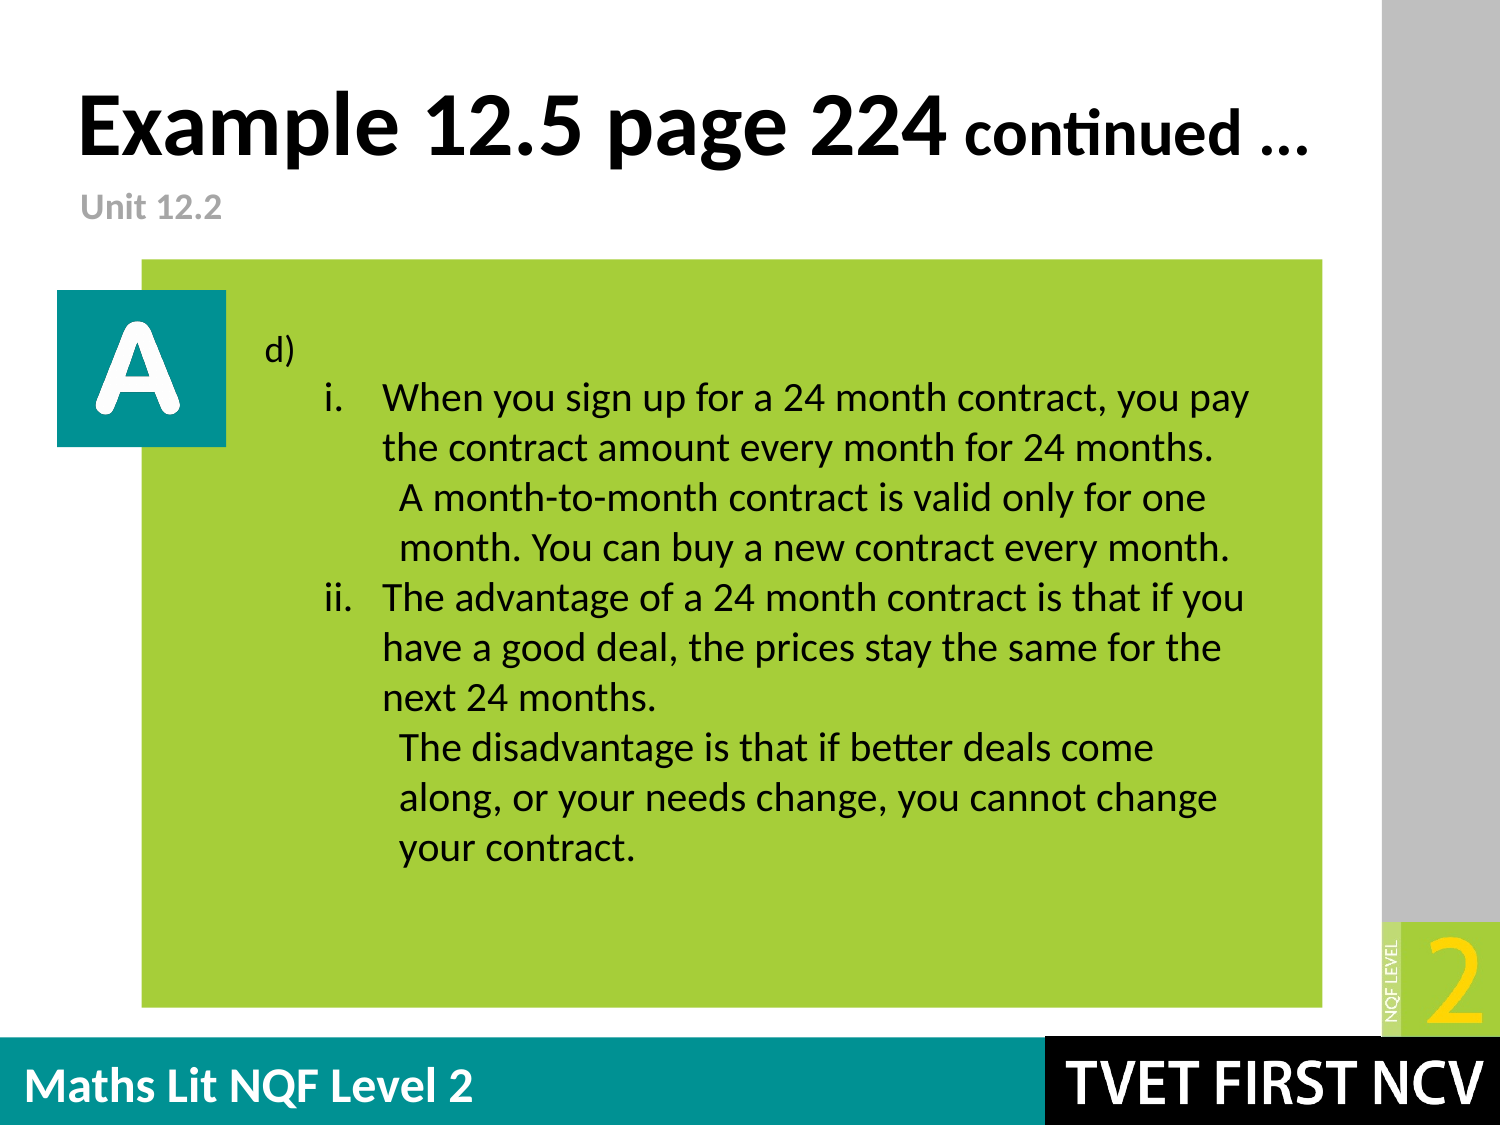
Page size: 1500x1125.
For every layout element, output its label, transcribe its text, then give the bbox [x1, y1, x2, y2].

picture [1381, 922, 1500, 1037]
text_box [141, 258, 1323, 1009]
title Example 12.5 page 224 continued ... [62, 68, 1360, 187]
list Unit 12.2 [65, 179, 1363, 230]
text_box When you sign up for a 24 month contract, you pay the contract amount every month for 24 months. A month-to-month contract is valid only for one month. You can buy a new contract every month. The advantage of a 24 month contract is that if you have a good deal, the prices stay the same for the next 24 months. The disadvantage is that if better deals come along, or your needs change, you cannot change your contract. [249, 317, 1282, 878]
picture [1065, 1050, 1484, 1120]
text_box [57, 290, 227, 448]
